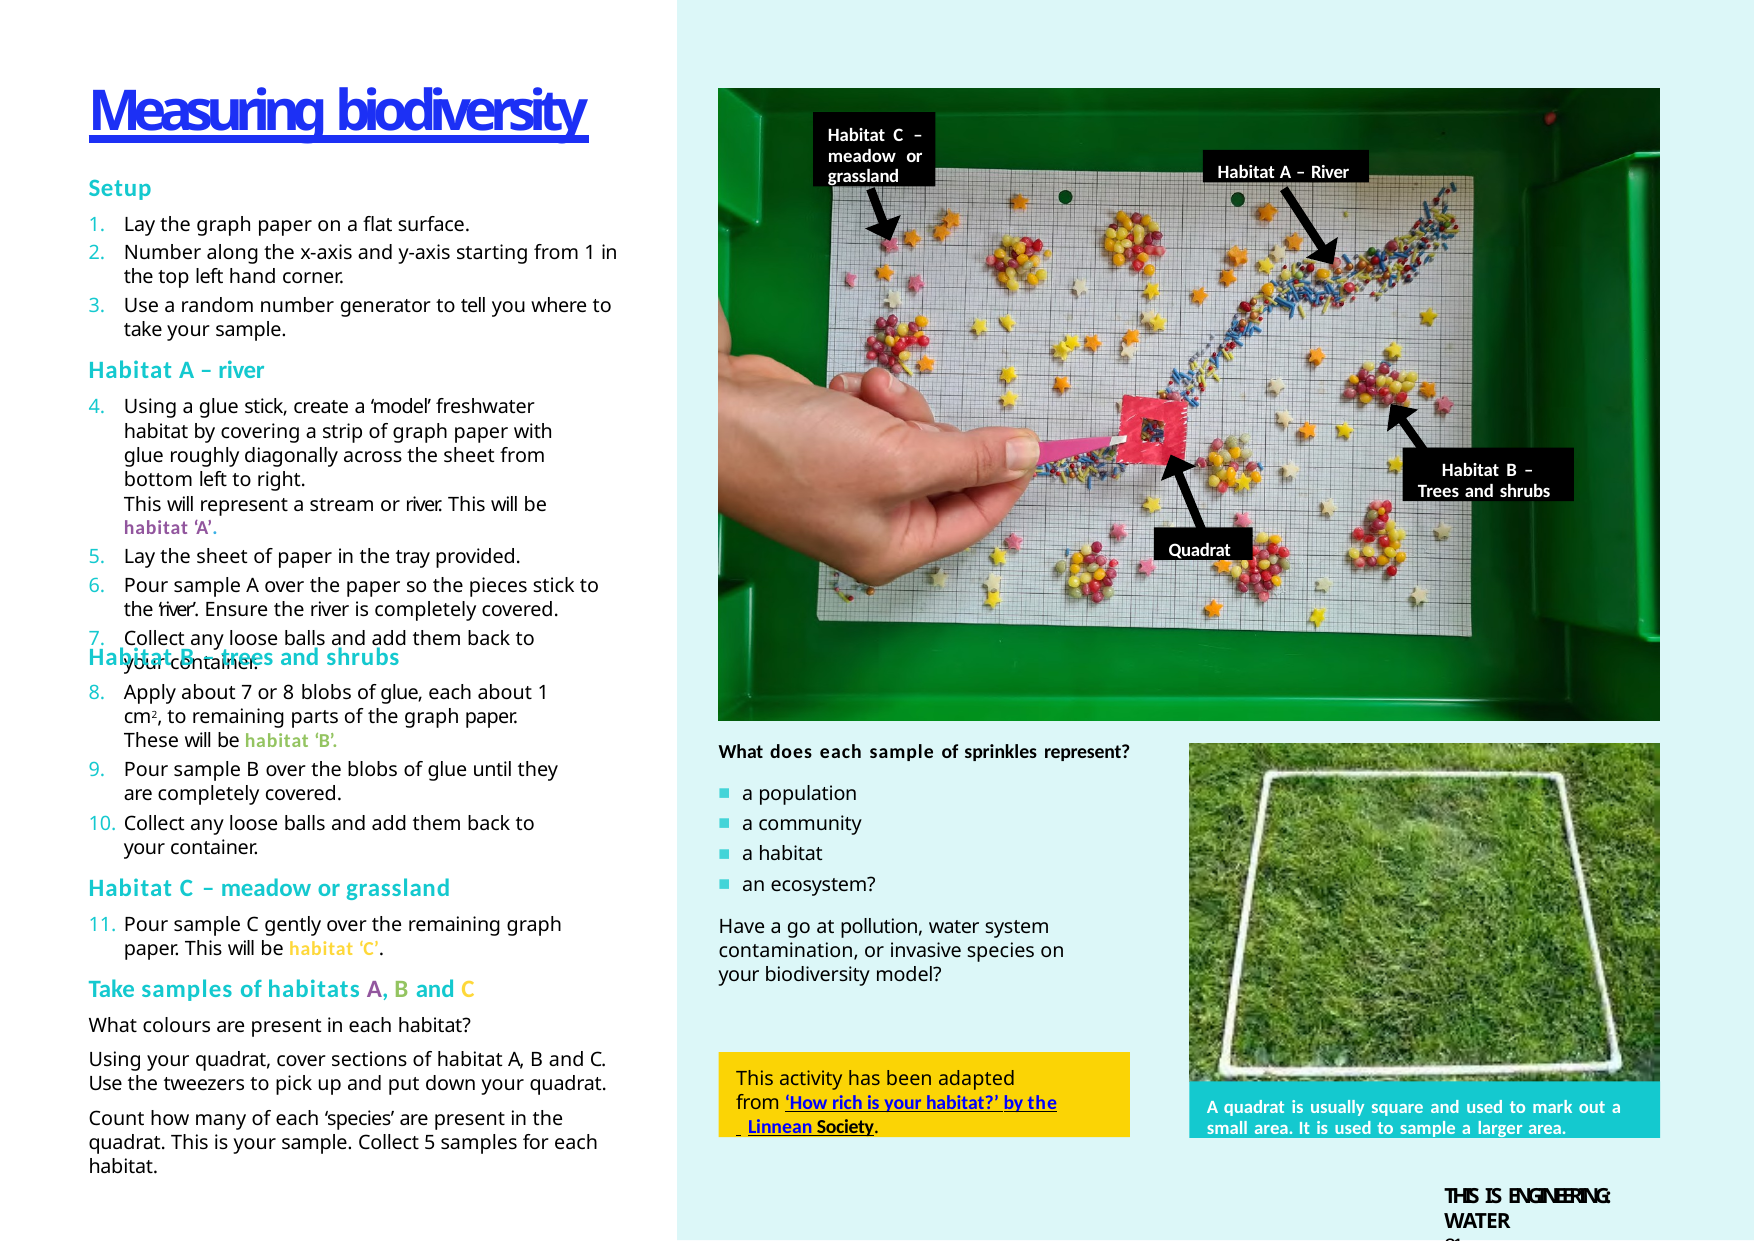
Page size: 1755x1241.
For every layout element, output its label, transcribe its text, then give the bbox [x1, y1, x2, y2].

text_box Lay the graph paper on a flat surface. Number along the x-axis and y-axis starting from 1 in the top left hand corner. Use a random number generator to tell you where to take your sample. Habitat A – river [86, 204, 633, 384]
text_box This activity has been adapted from ‘How rich is your habitat?’ by the Linnean Society. [718, 1089, 1130, 1138]
text_box A quadrat is usually square and used to mark out a small area. It is used to sample a larger area. [1189, 1088, 1661, 1138]
text_box THIS IS ENGINEERING: WATER 21 [1442, 1180, 1668, 1241]
text_box Using a glue stick, create a ‘model’ freshwater habitat by covering a strip of graph paper with glue roughly diagonally across the sheet from bottom left to right. This will represent a stream or river. This will be habitat ‘A’. Lay the sheet of paper in the tray provided. Pour sample A over the paper so the pieces stick to the ‘river’. Ensure the river is completely covered. Collect any loose balls and add them back to your container. [86, 391, 634, 674]
text_box Collect any loose balls and add them back to your container. Habitat C – meadow or grassland Pour sample C gently over the remaining graph paper. This will be habitat ‘C’. Take samples of habitats A, B and C What colours are present in each habitat? Using your quadrat, cover sections of habitat A, B and C. Use the tweezers to pick up and put down your quadrat. Count how many of each ‘species’ are present in the quadrat. This is your sample. Collect 5 samples for each habitat. [86, 808, 631, 1178]
text_box Habitat B – trees and shrubs [86, 637, 407, 670]
title Measuring biodiversity [86, 72, 634, 282]
text_box Apply about 7 or 8 blobs of glue, each about 1 cm2, to remaining parts of the graph paper. These will be habitat ‘B’. Pour sample B over the blobs of glue until they are completely covered. [80, 677, 588, 805]
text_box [864, 184, 1430, 548]
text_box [718, 88, 1661, 1082]
text_box Setup [86, 169, 157, 202]
text_box [677, 0, 1754, 1241]
